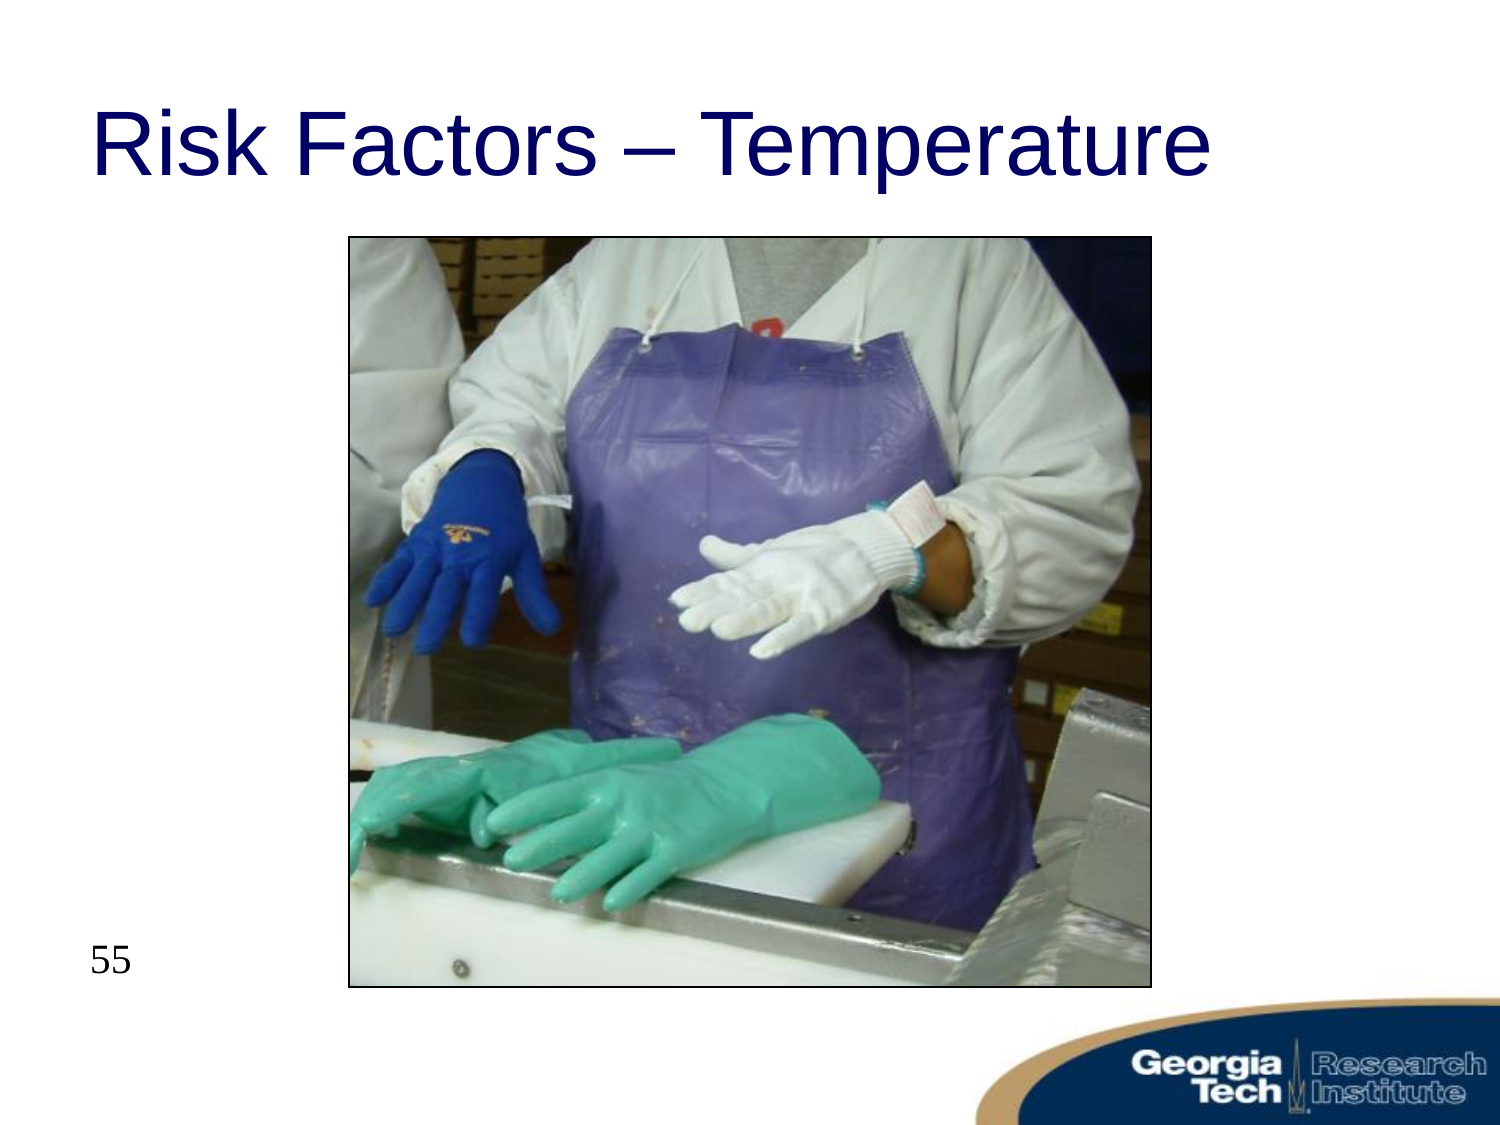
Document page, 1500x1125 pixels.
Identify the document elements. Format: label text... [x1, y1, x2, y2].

text_box 55 [74, 924, 163, 990]
picture [0, 0, 1500, 1125]
title Risk Factors – Temperature [75, 45, 1425, 233]
